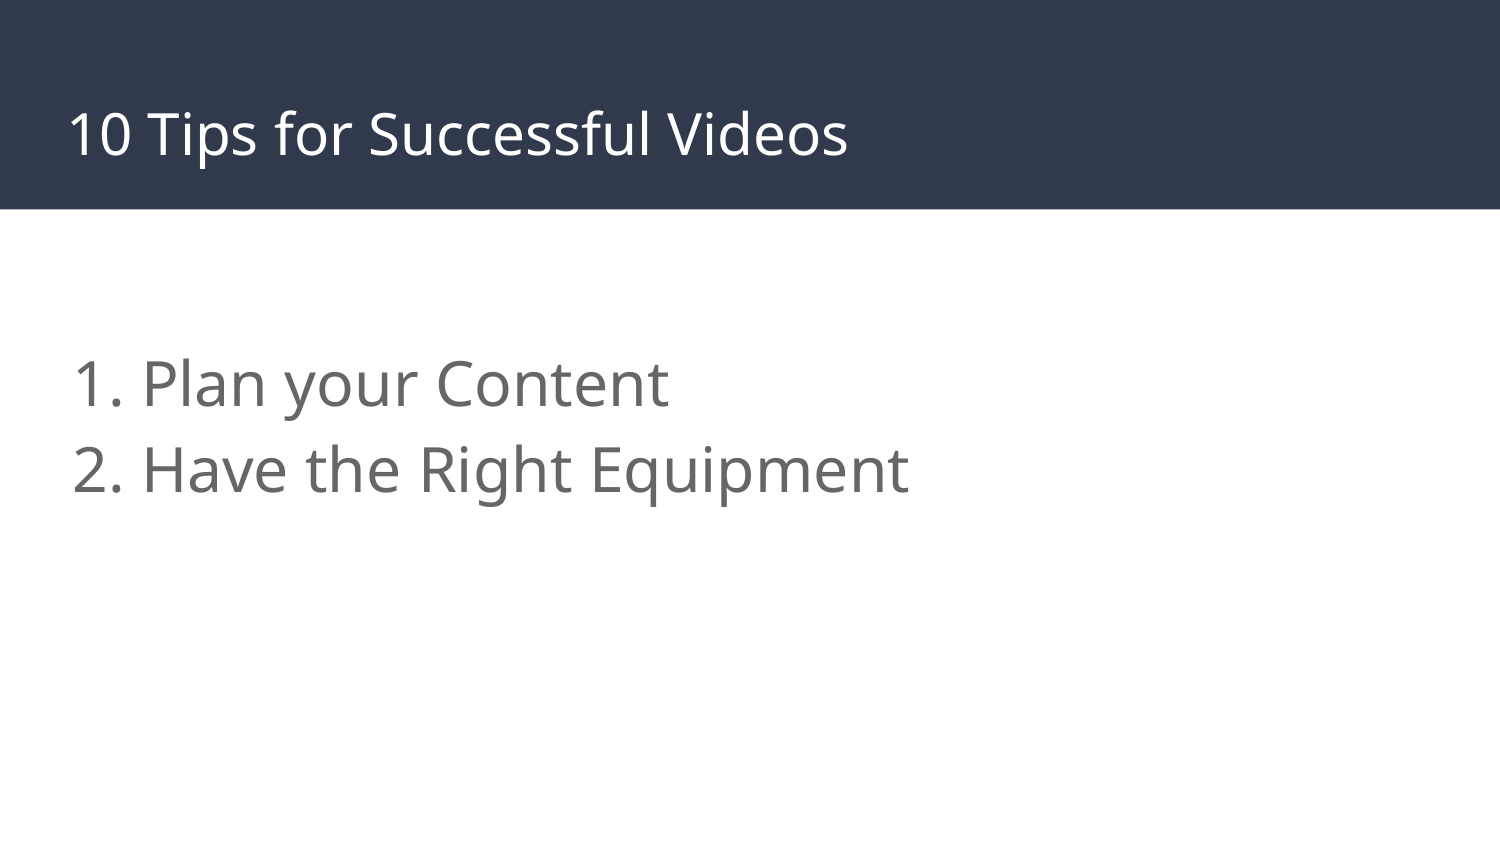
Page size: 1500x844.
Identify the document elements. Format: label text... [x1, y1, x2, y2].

title 10 Tips for Successful Videos [51, 82, 1449, 185]
list Plan your Content Have the Right Equipment [51, 317, 1026, 566]
